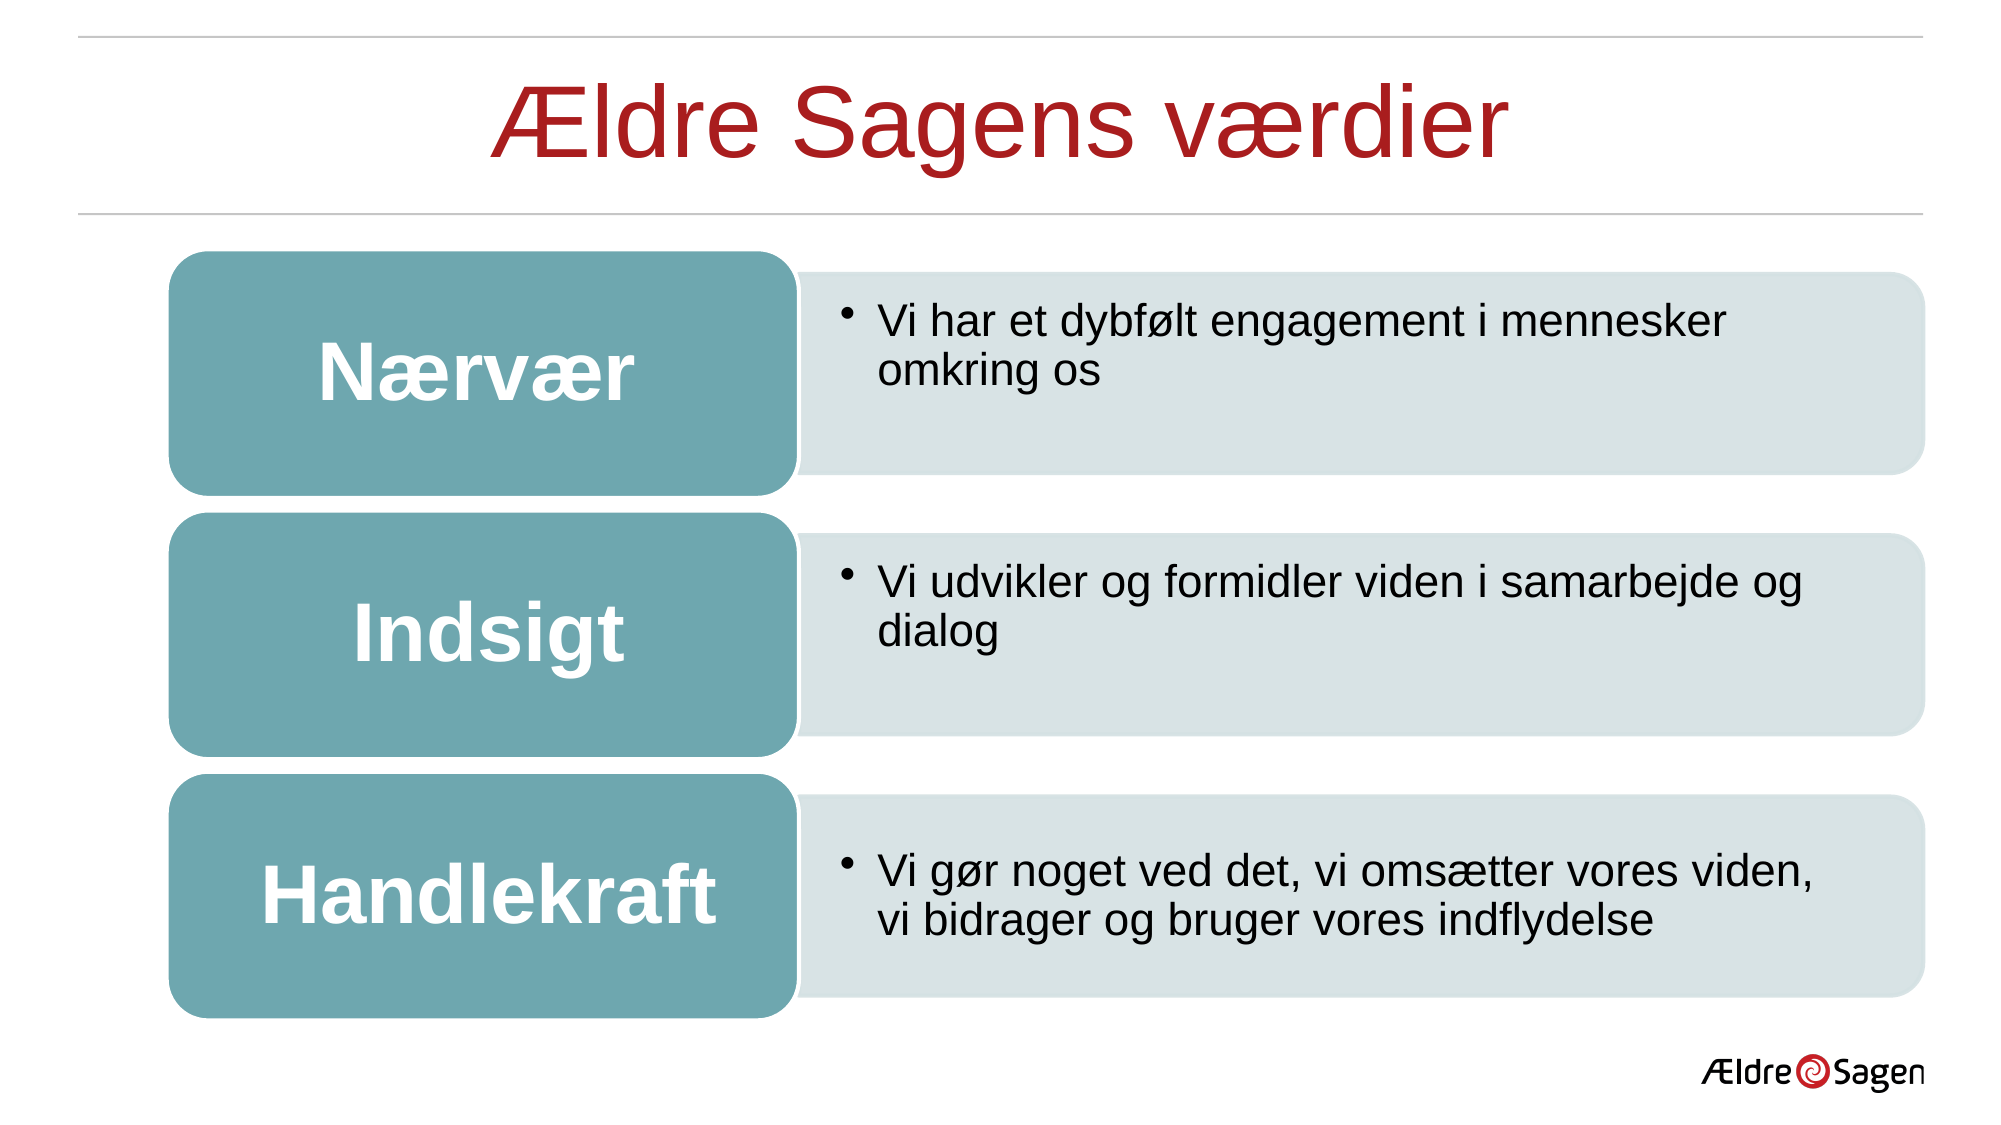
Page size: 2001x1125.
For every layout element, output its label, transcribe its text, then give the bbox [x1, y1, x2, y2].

title Ældre Sagens værdier [78, 36, 1923, 198]
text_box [166, 248, 1924, 1022]
